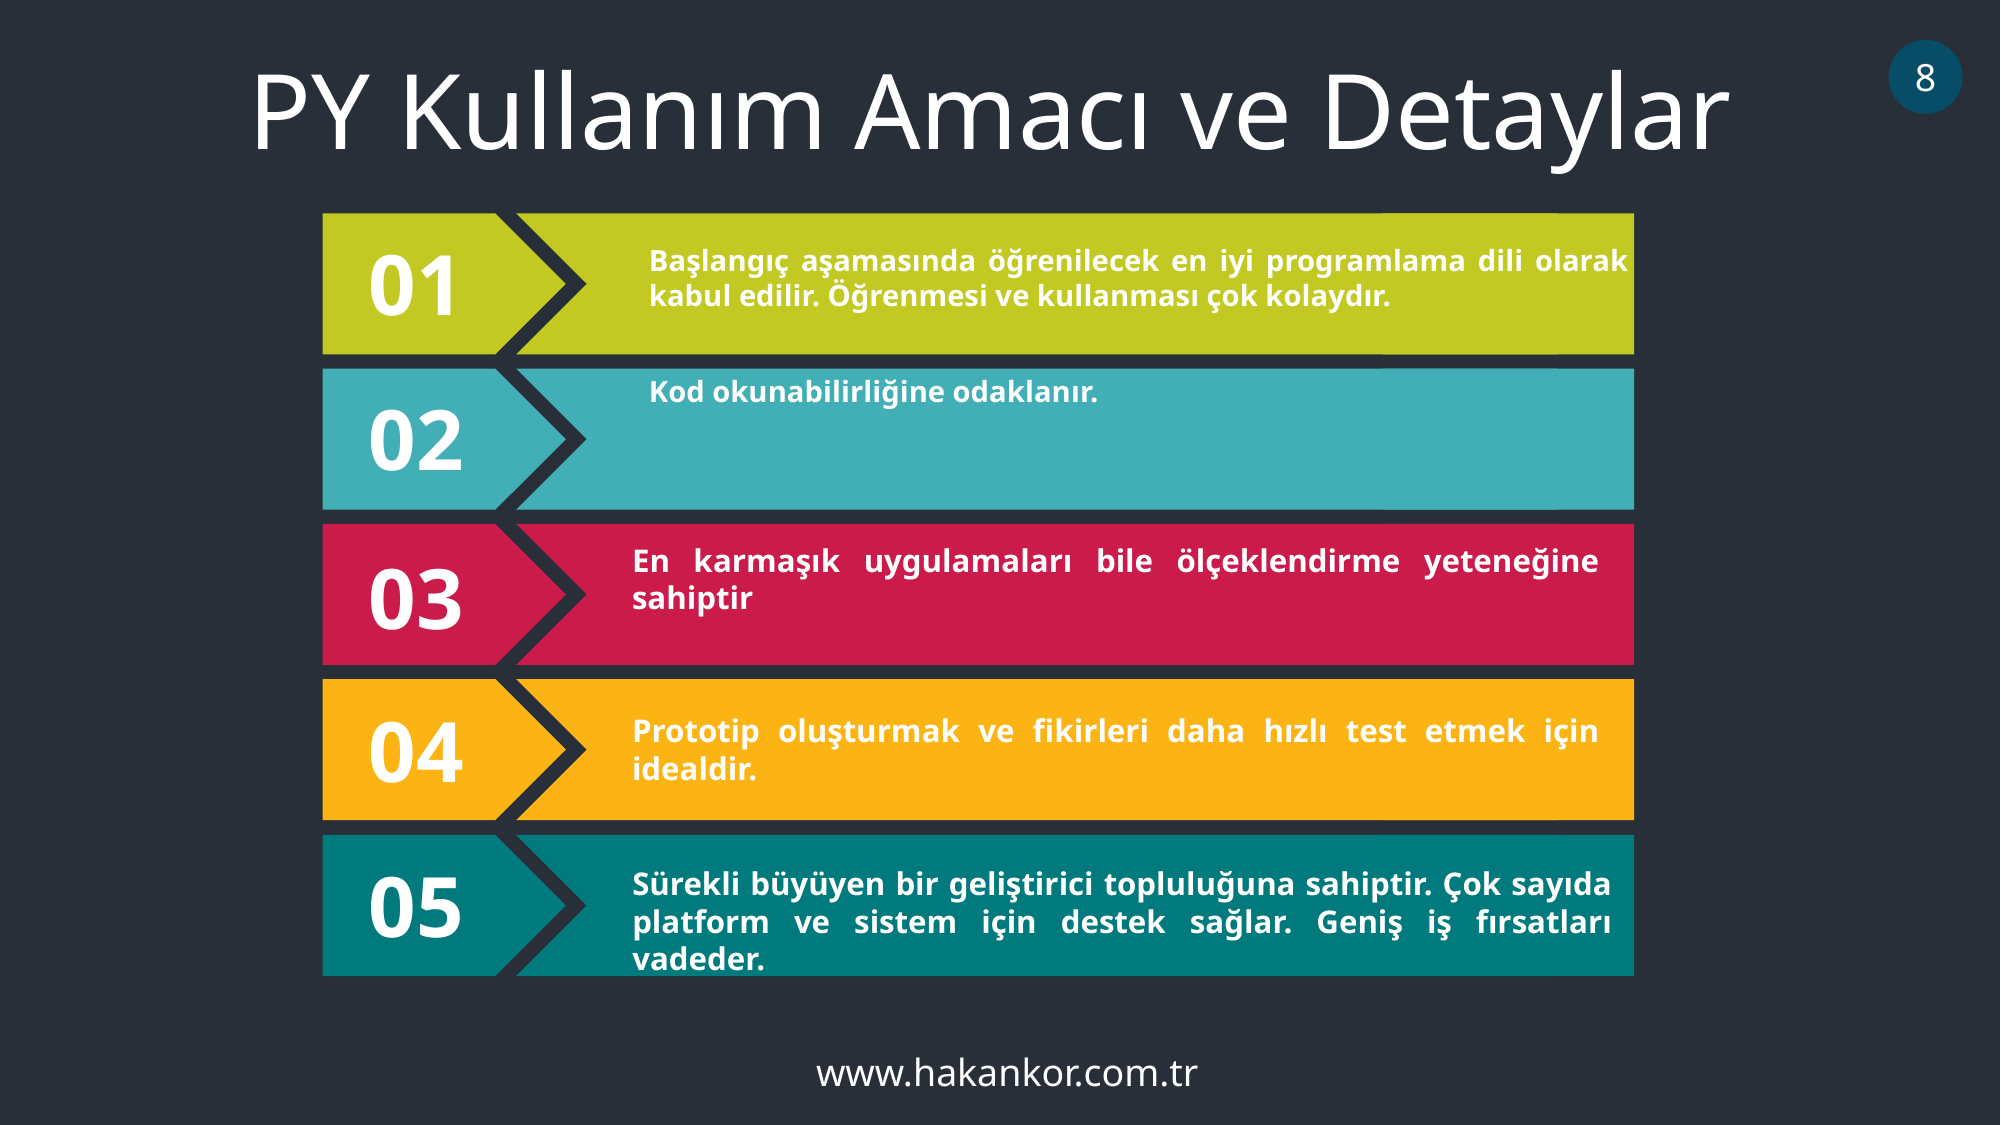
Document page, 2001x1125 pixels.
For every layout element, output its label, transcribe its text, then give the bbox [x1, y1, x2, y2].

text_box [321, 678, 516, 822]
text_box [516, 523, 1635, 665]
text_box 05 [333, 846, 500, 962]
text_box [321, 833, 516, 978]
text_box Sürekli büyüyen bir geliştirici topluluğuna sahiptir. Çok sayıda platform ve sistem için destek sağlar. Geniş iş fırsatları vadeder. [617, 976, 1628, 985]
text_box [321, 522, 516, 666]
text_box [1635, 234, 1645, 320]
text_box Kod okunabilirliğine odaklanır. [634, 365, 1645, 416]
text_box PY Kullanım Amacı ve Detaylar [197, 38, 1785, 179]
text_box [516, 213, 1635, 355]
text_box 03 [333, 538, 500, 654]
text_box 04 [333, 691, 500, 807]
text_box 02 [333, 379, 500, 495]
text_box [321, 212, 516, 356]
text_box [516, 679, 1635, 821]
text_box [516, 834, 1635, 976]
text_box 8 [1887, 38, 1964, 115]
text_box 01 [333, 224, 500, 340]
text_box www.hakankor.com.tr [74, 1041, 1940, 1102]
text_box [321, 367, 516, 511]
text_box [516, 368, 1635, 510]
